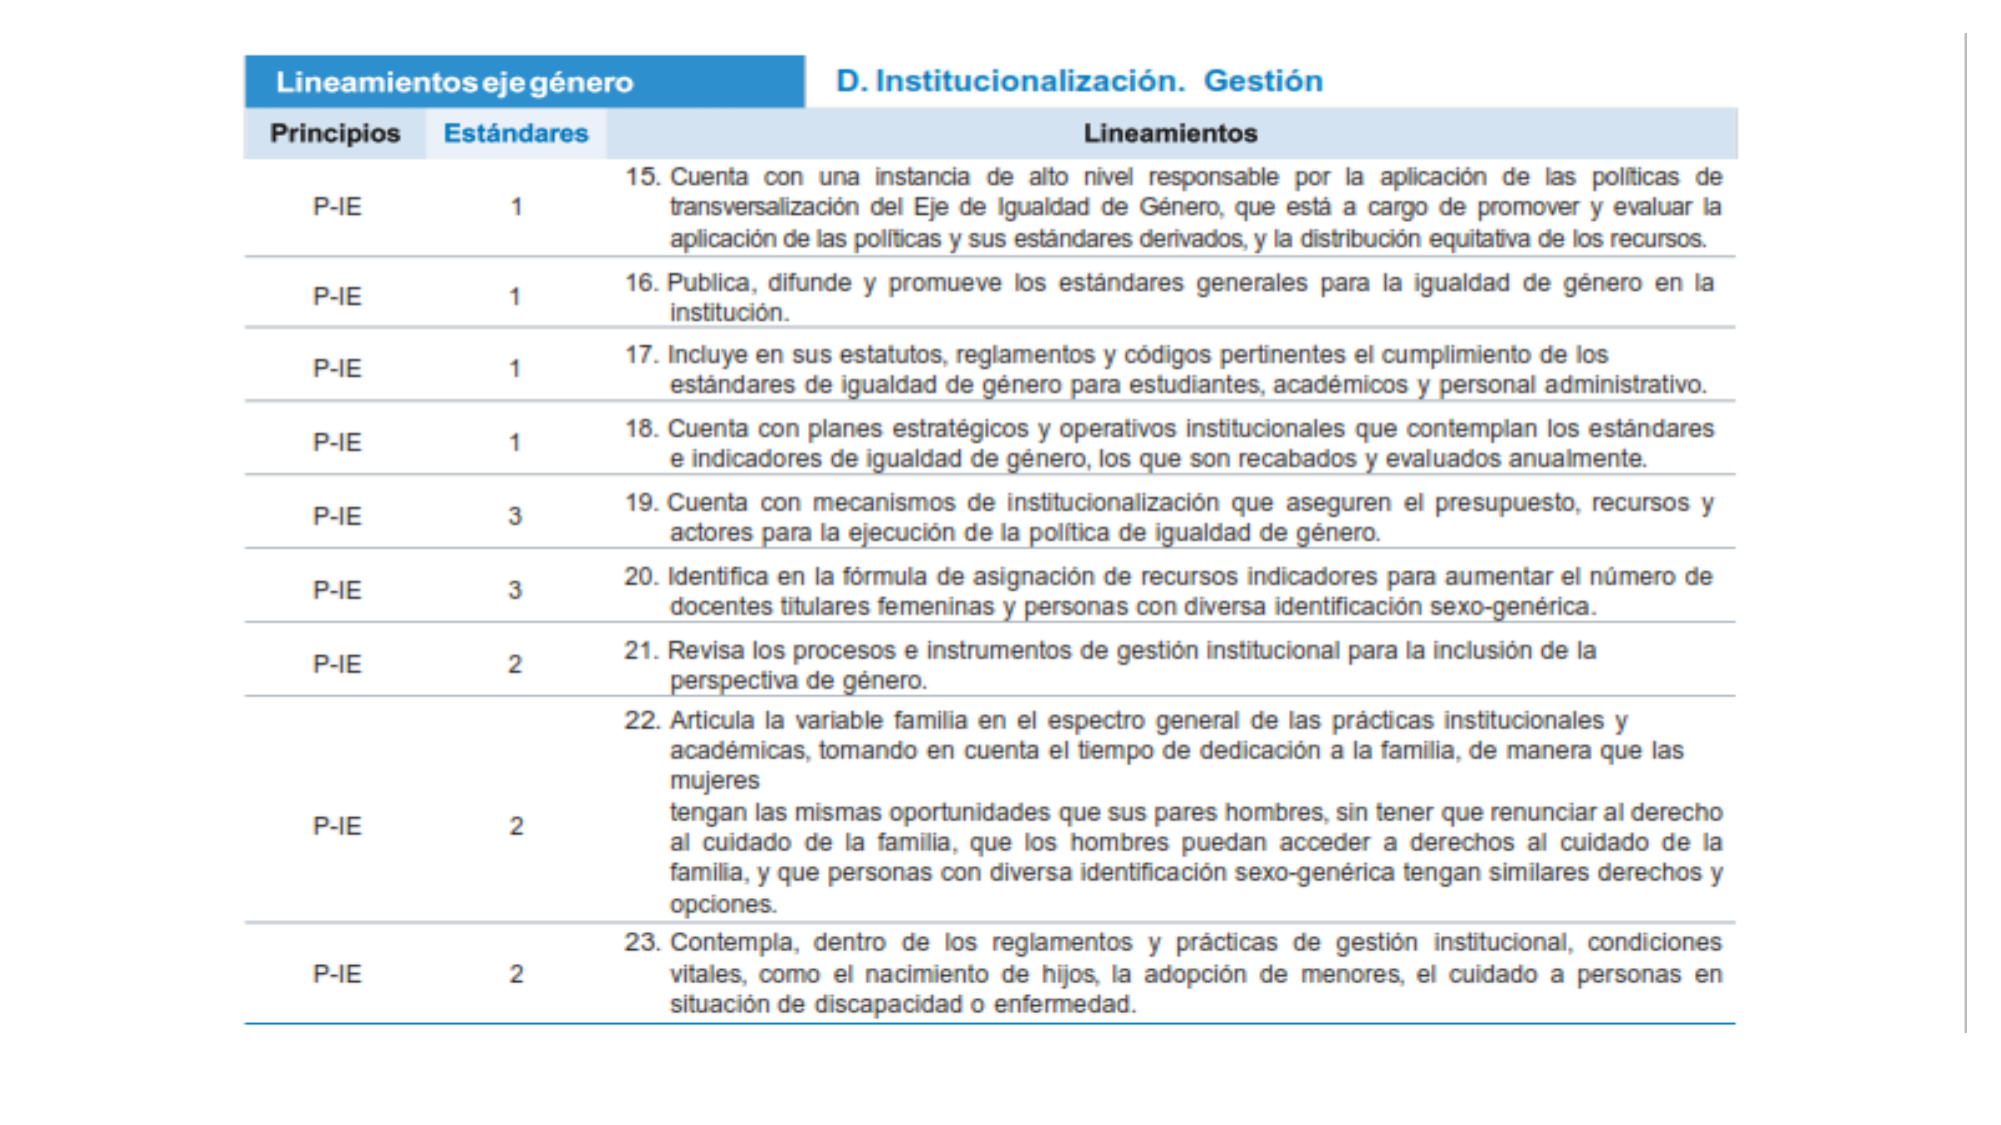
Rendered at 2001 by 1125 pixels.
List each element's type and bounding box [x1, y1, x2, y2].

picture [27, 33, 1967, 1034]
